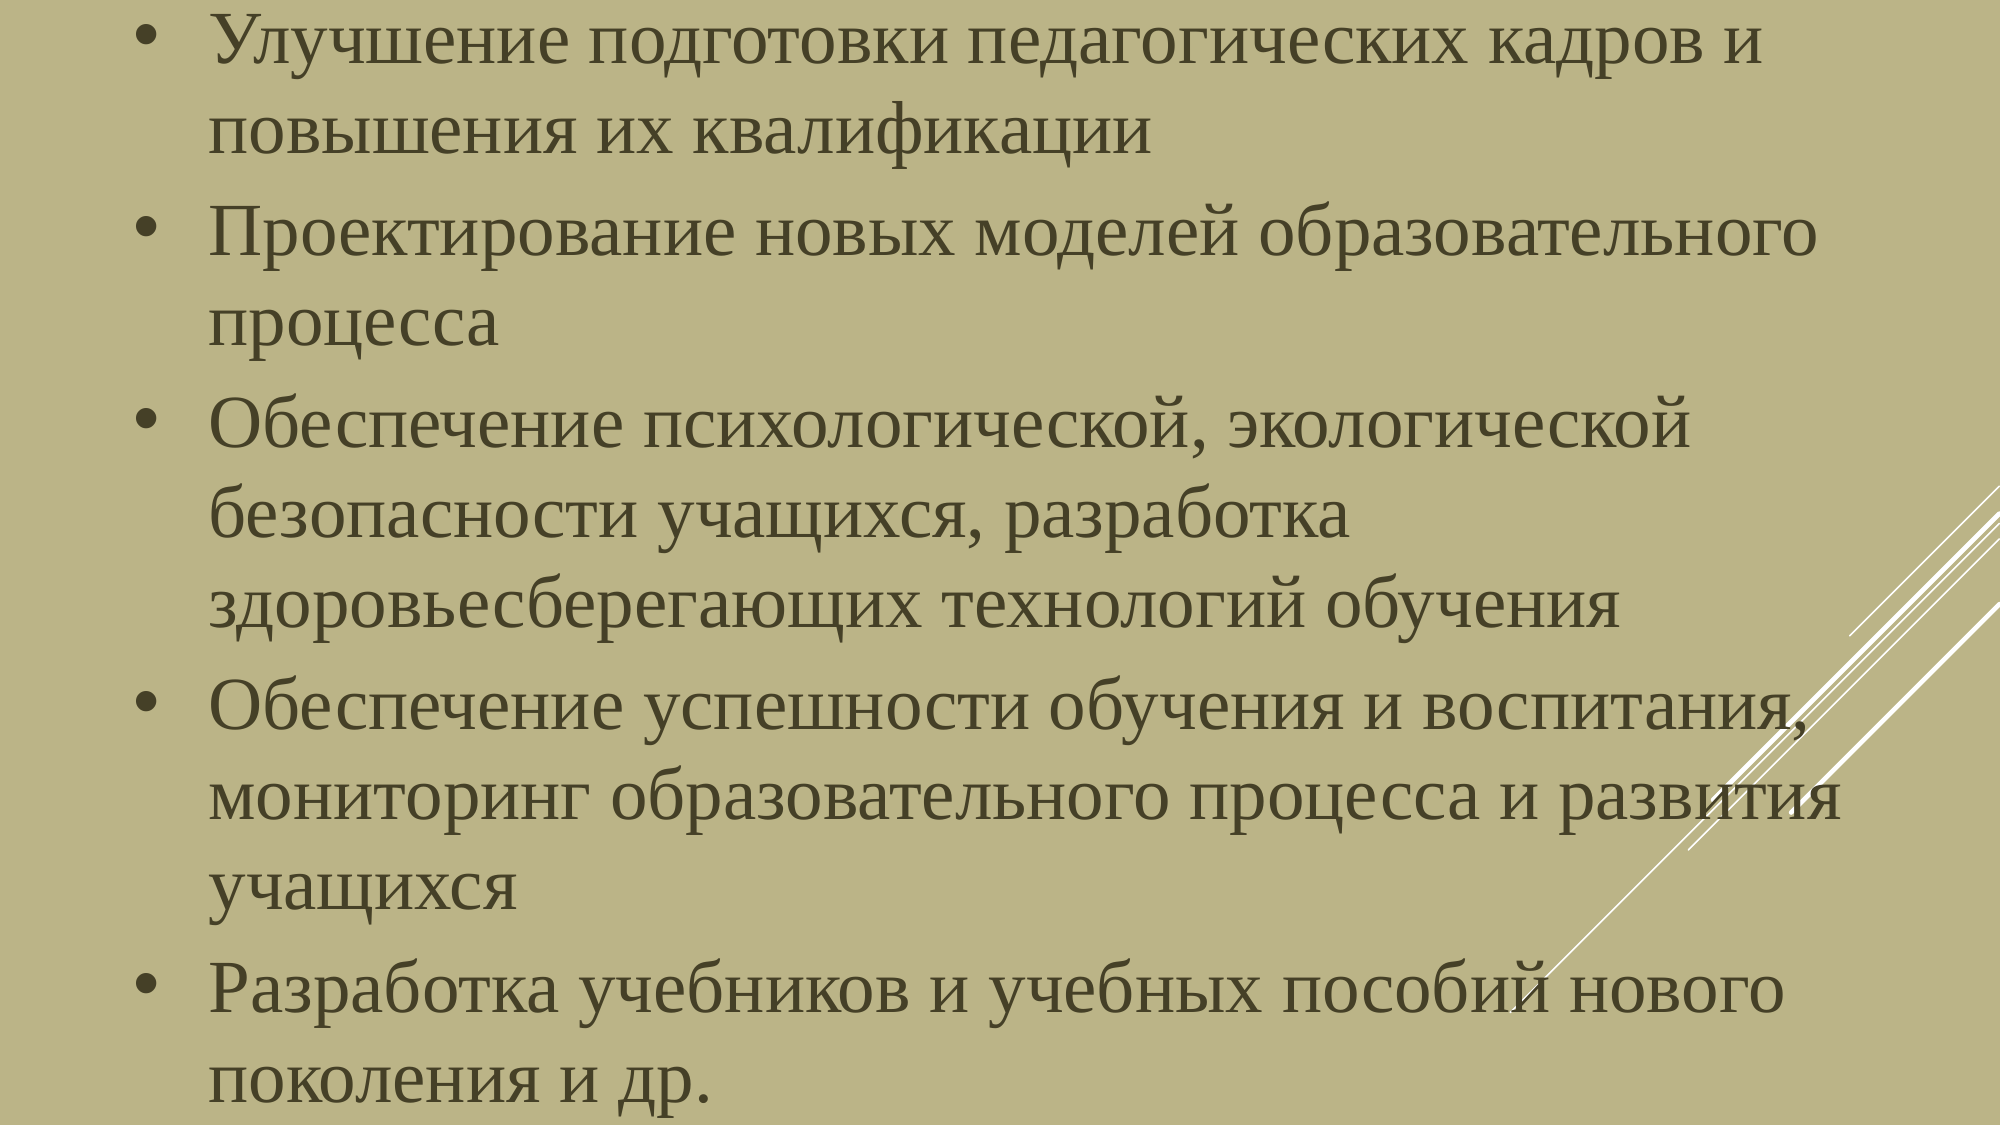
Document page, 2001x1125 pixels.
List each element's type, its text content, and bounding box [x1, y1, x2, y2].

text_box Улучшение подготовки педагогических кадров и повышения их квалификации Проектирование новых моделей образовательного процесса Обеспечение психологической, экологической безопасности учащихся, разработка здоровьесберегающих технологий обучения Обеспечение успешности обучения и воспитания, мониторинг образовательного процесса и развития учащихся Разработка учебников и учебных пособий нового поколения и др. [118, 0, 2000, 1125]
